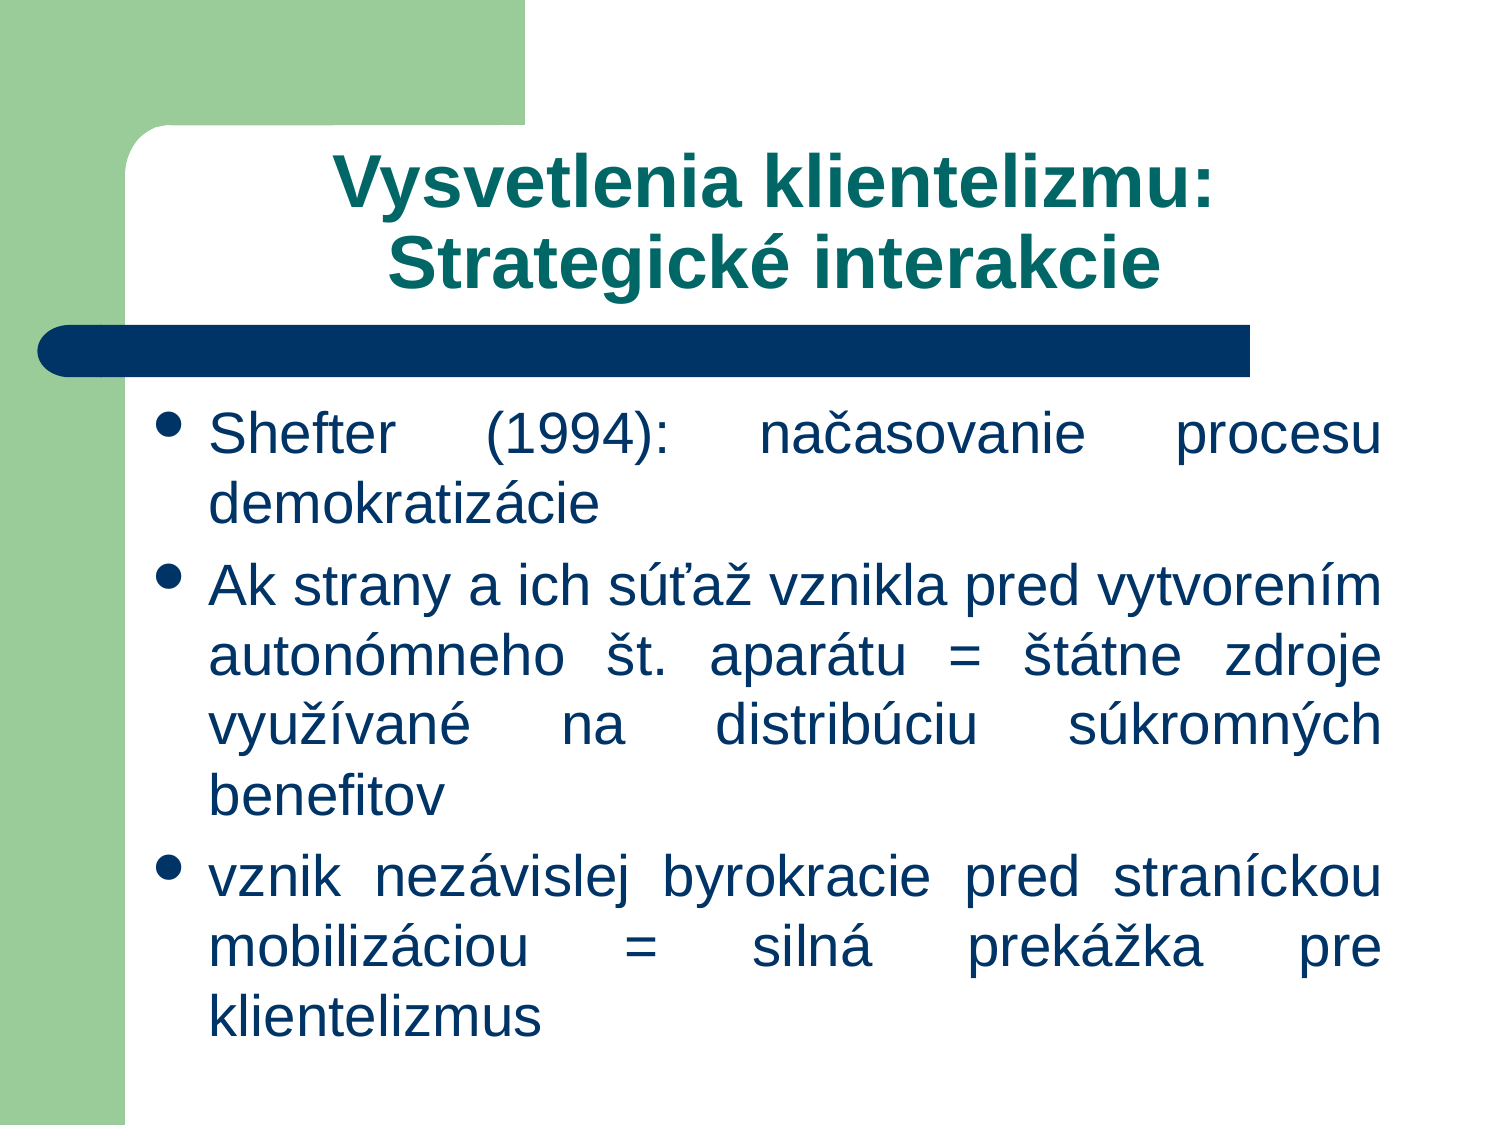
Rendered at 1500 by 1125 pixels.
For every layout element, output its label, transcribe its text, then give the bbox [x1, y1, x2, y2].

list Shefter (1994): načasovanie procesu demokratizácie Ak strany a ich súťaž vznikla pred vytvorením autonómneho št. aparátu = štátne zdroje využívané na distribúciu súkromných benefitov vznik nezávislej byrokracie pred straníckou mobilizáciou = silná prekážka pre klientelizmus [137, 387, 1400, 1083]
title Vysvetlenia klientelizmu: Strategické interakcie [125, 125, 1425, 313]
